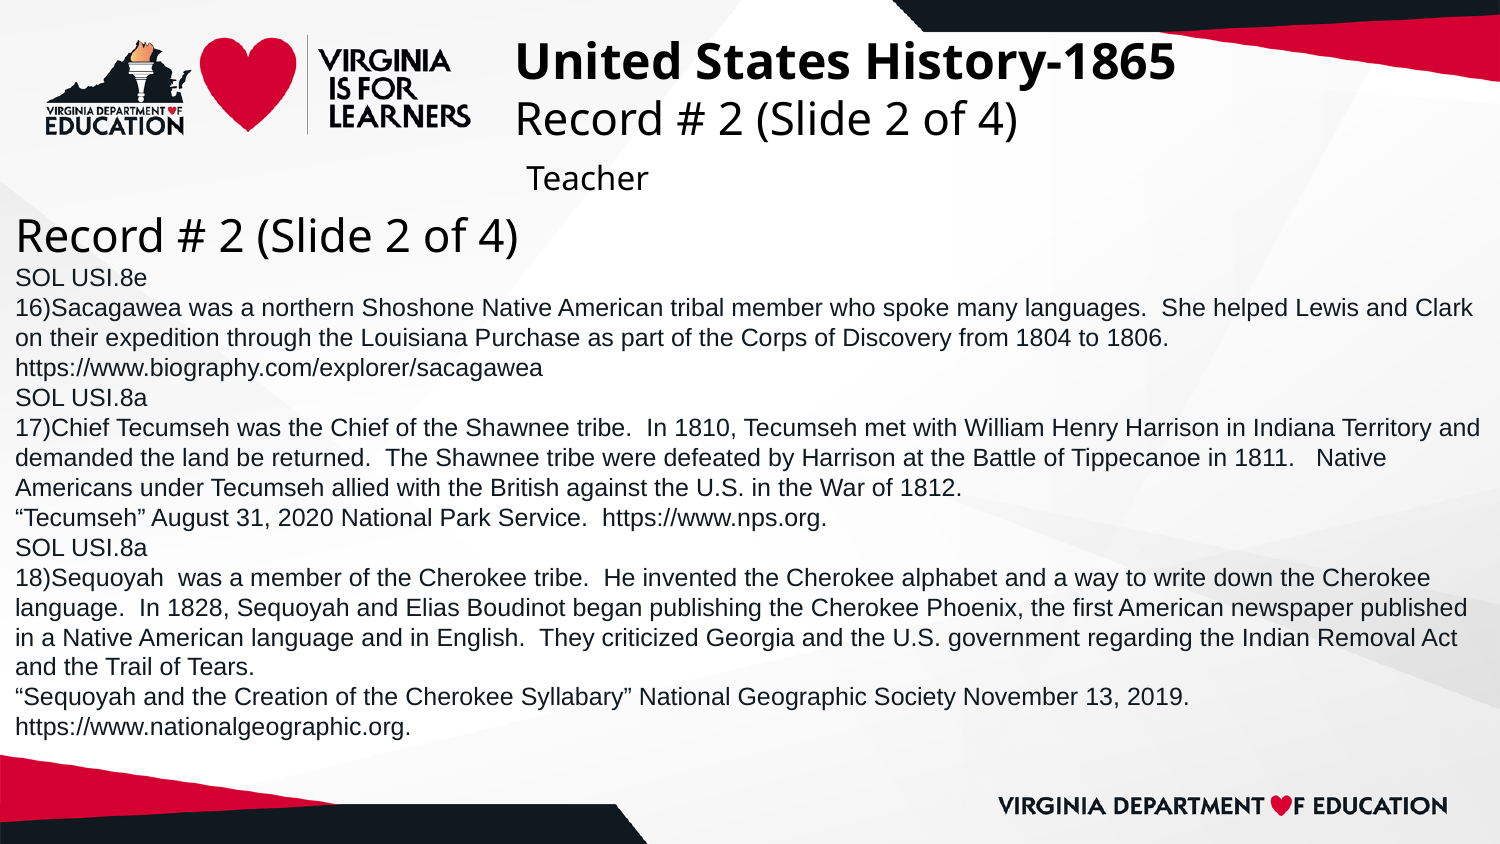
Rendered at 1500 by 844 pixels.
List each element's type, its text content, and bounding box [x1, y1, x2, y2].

subtitle Record # 2 (Slide 2 of 4) SOL USI.8e 16)Sacagawea was a northern Shoshone Native American tribal member who spoke many languages. She helped Lewis and Clark on their expedition through the Louisiana Purchase as part of the Corps of Discovery from 1804 to 1806. https://www.biography.com/explorer/sacagawea SOL USI.8a 17)Chief Tecumseh was the Chief of the Shawnee tribe. In 1810, Tecumseh met with William Henry Harrison in Indiana Territory and demanded the land be returned. The Shawnee tribe were defeated by Harrison at the Battle of Tippecanoe in 1811. Native Americans under Tecumseh allied with the British against the U.S. in the War of 1812. “Tecumseh” August 31, 2020 National Park Service. https://www.nps.org. SOL USI.8a 18)Sequoyah was a member of the Cherokee tribe. He invented the Cherokee alphabet and a way to write down the Cherokee language. In 1828, Sequoyah and Elias Boudinot began publishing the Cherokee Phoenix, the first American newspaper published in a Native American language and in English. They criticized Georgia and the U.S. government regarding the Indian Removal Act and the Trail of Tears. “Sequoyah and the Creation of the Cherokee Syllabary” National Geographic Society November 13, 2019. https://www.nationalgeographic.org. [0, 191, 1500, 782]
title United States History-1865 Record # 2 (Slide 2 of 4) Teacher [499, 49, 1447, 191]
picture [0, 782, 1500, 844]
picture [0, 0, 1500, 191]
